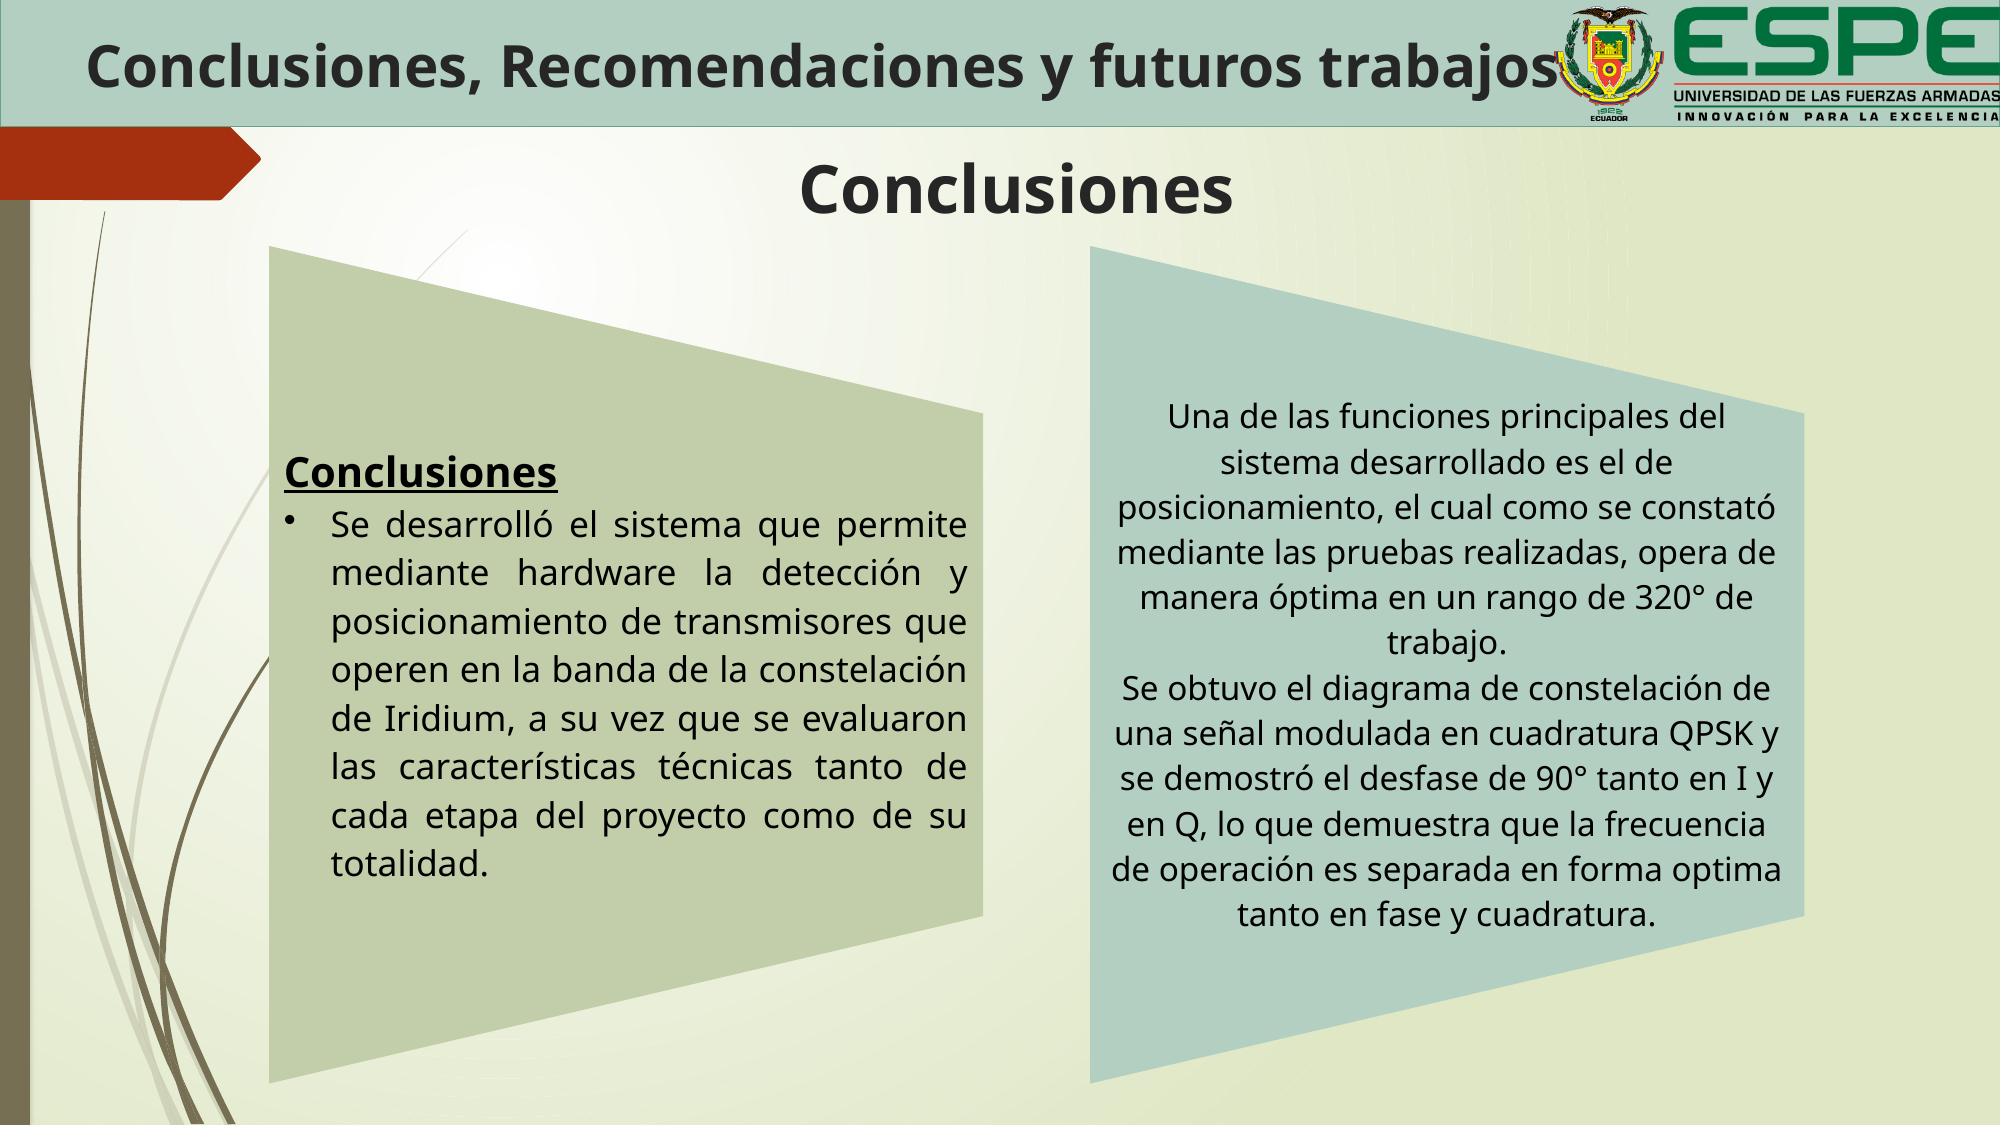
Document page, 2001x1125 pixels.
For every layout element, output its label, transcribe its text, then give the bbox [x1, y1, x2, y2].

picture [1554, 5, 2000, 122]
text_box Conclusiones, Recomendaciones y futuros trabajos [66, 21, 1549, 95]
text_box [268, 245, 1805, 1084]
text_box [0, 0, 2000, 127]
title Conclusiones [285, 139, 1748, 245]
